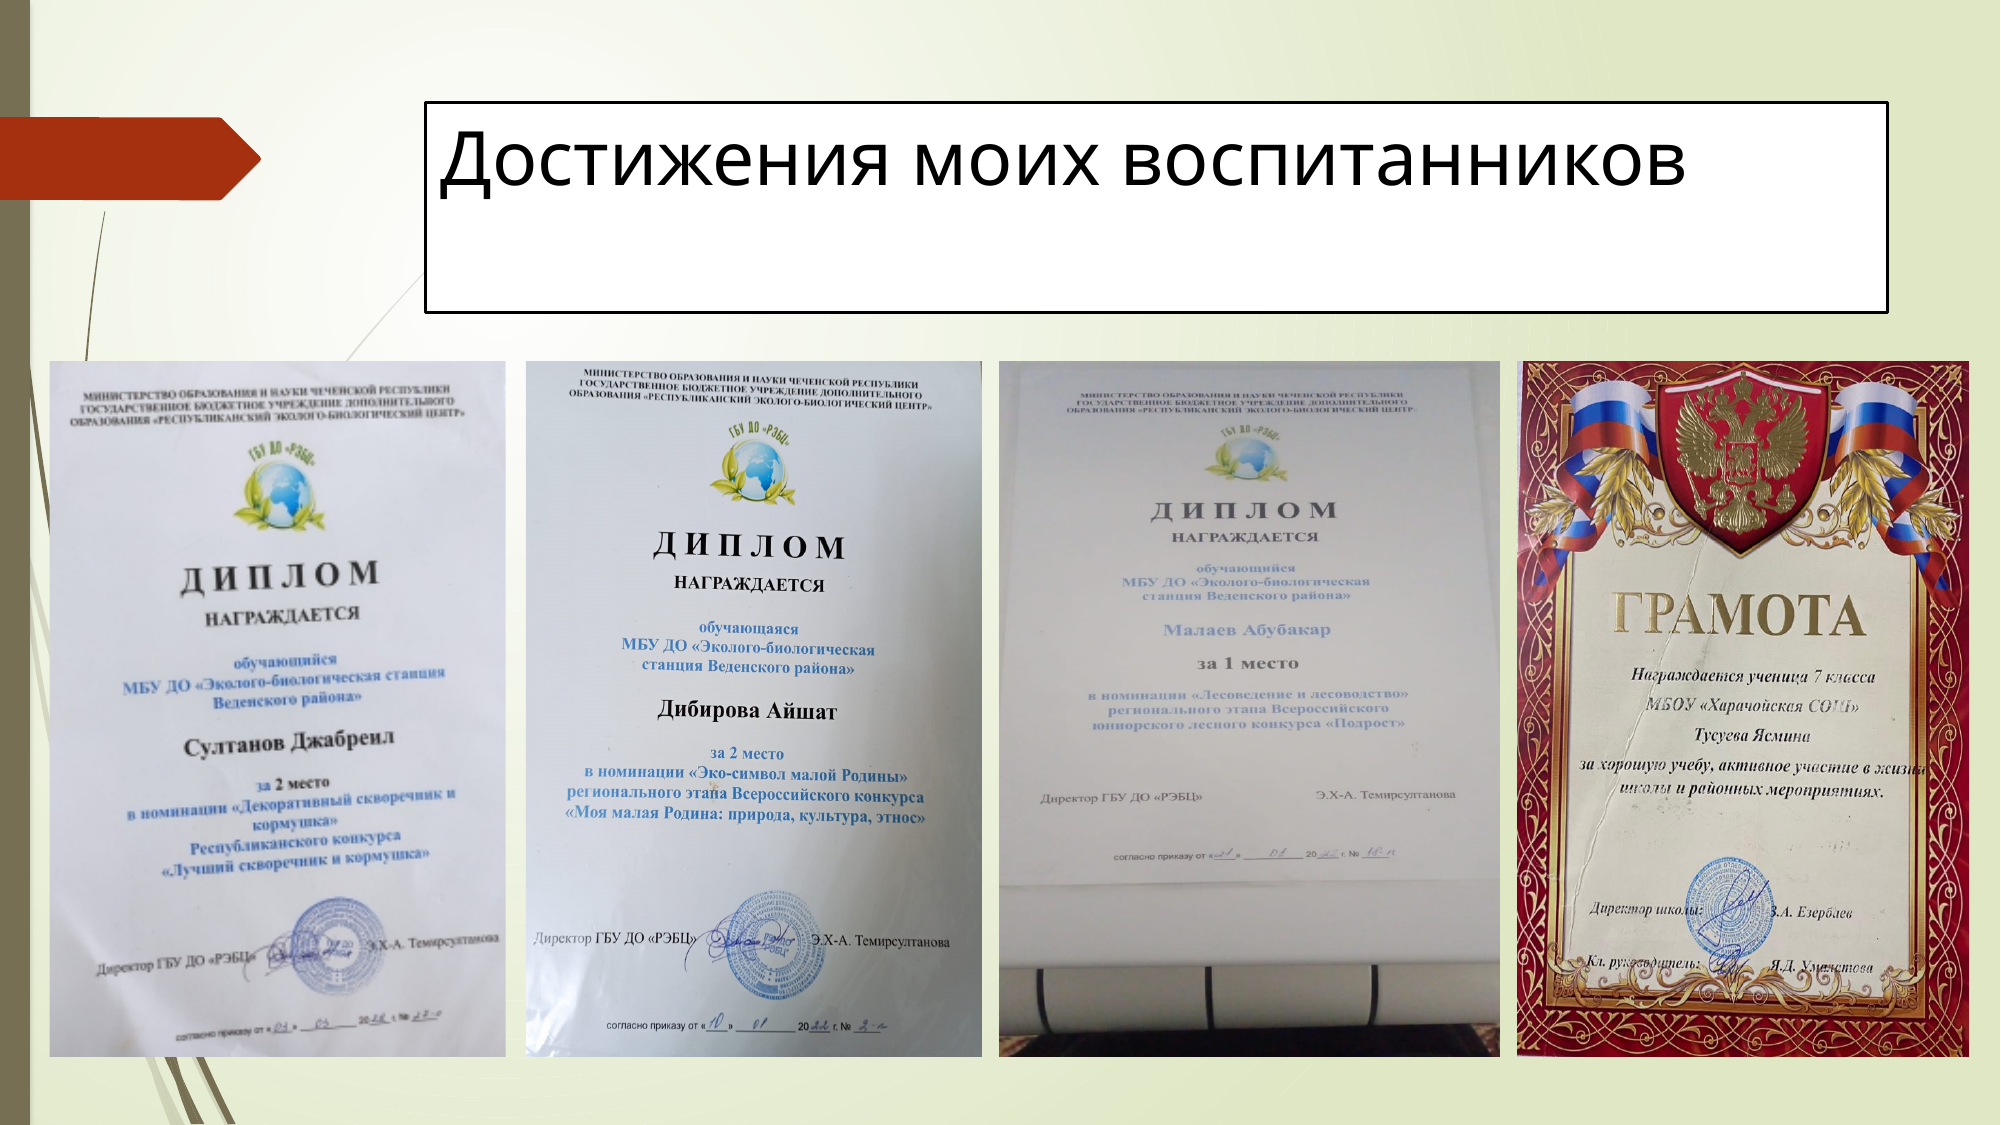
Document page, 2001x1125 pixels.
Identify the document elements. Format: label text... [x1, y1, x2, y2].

picture [999, 361, 1500, 1057]
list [49, 361, 506, 1057]
picture [525, 361, 983, 1057]
picture [1517, 361, 1969, 1057]
title Достижения моих воспитанников [424, 101, 1889, 314]
